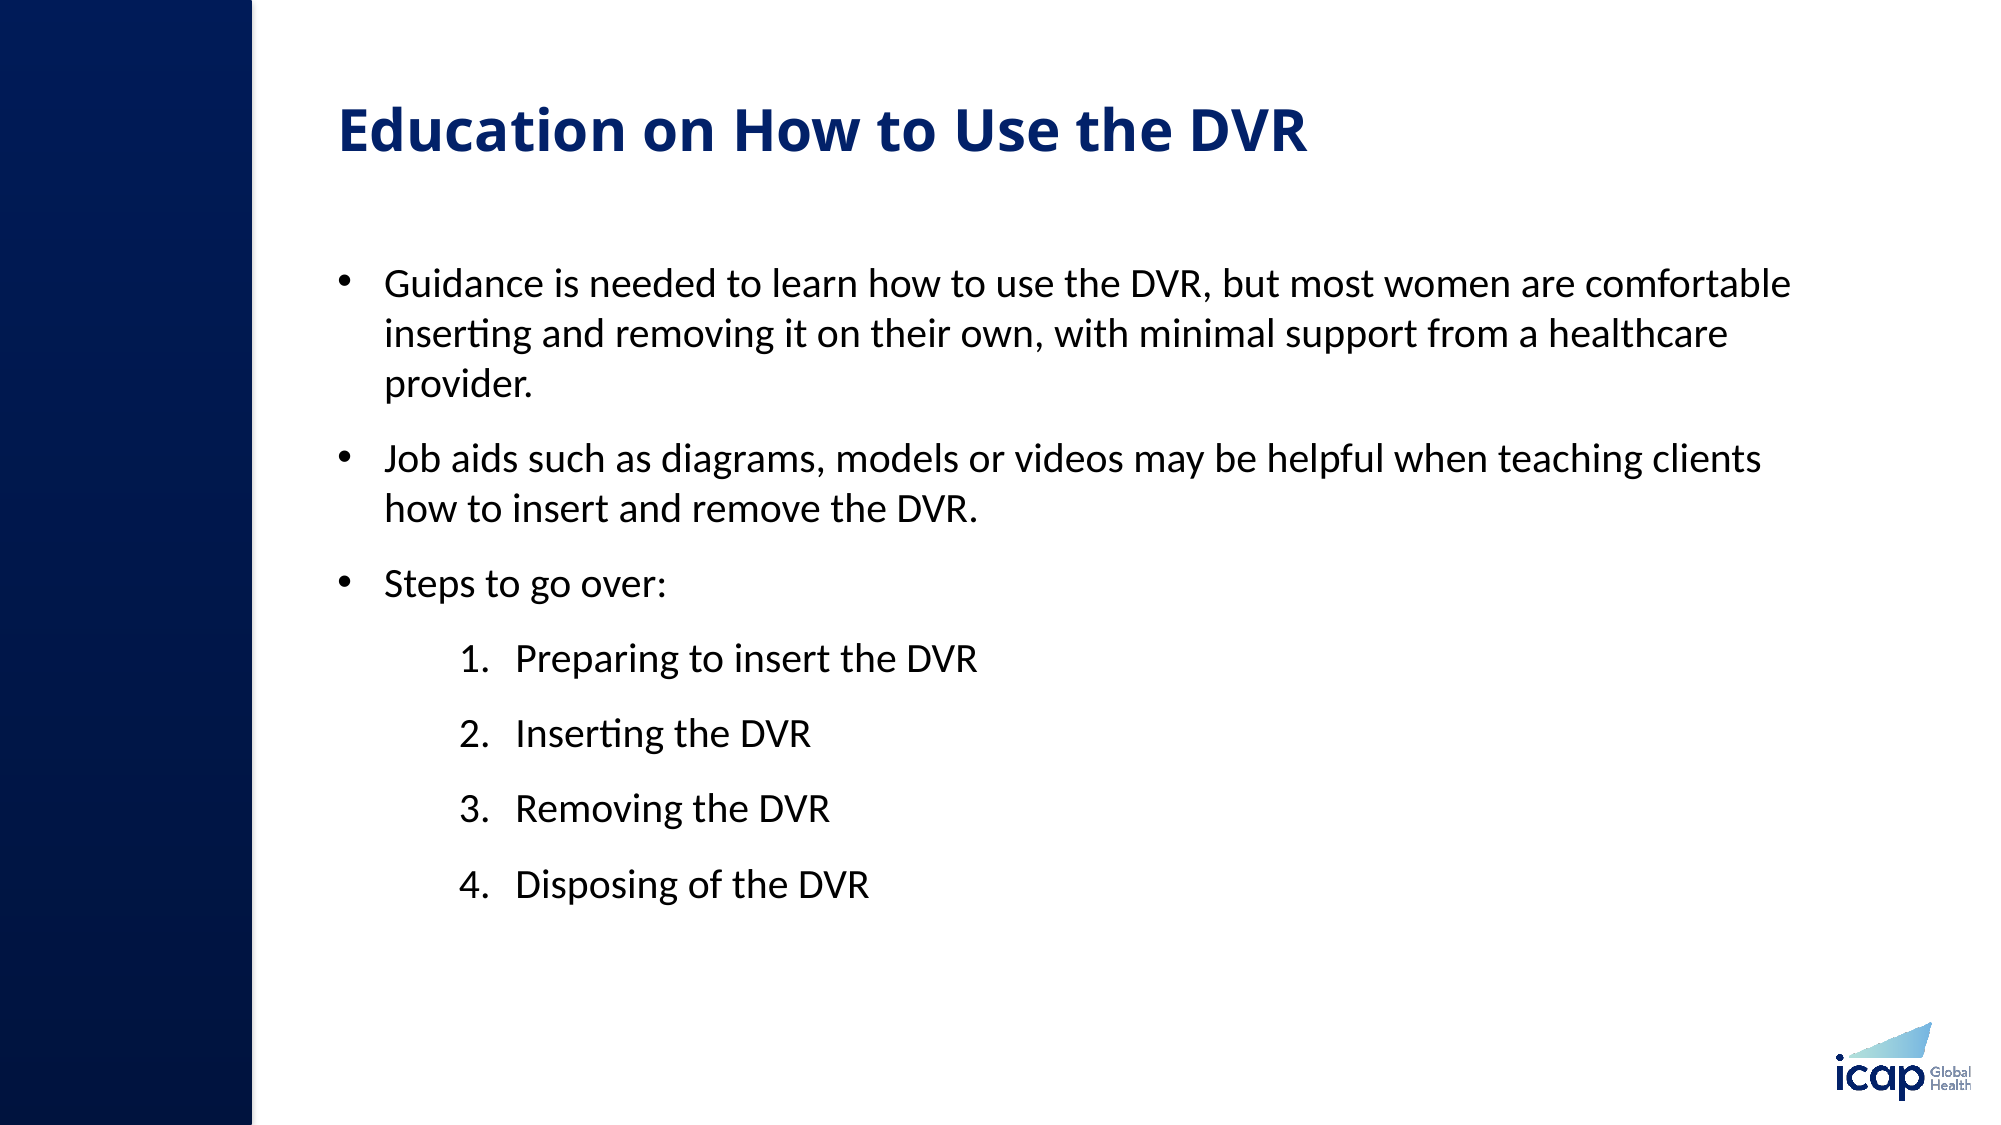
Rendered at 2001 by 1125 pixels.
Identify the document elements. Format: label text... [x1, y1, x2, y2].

title Education on How to Use the DVR [322, 85, 1823, 223]
picture [1836, 1022, 1971, 1101]
list Guidance is needed to learn how to use the DVR, but most women are comfortable inserting and removing it on their own, with minimal support from a healthcare provider. Job aids such as diagrams, models or videos may be helpful when teaching clients how to insert and remove the DVR. Steps to go over: Preparing to insert the DVR Inserting the DVR Removing the DVR Disposing of the DVR [322, 247, 1823, 1026]
